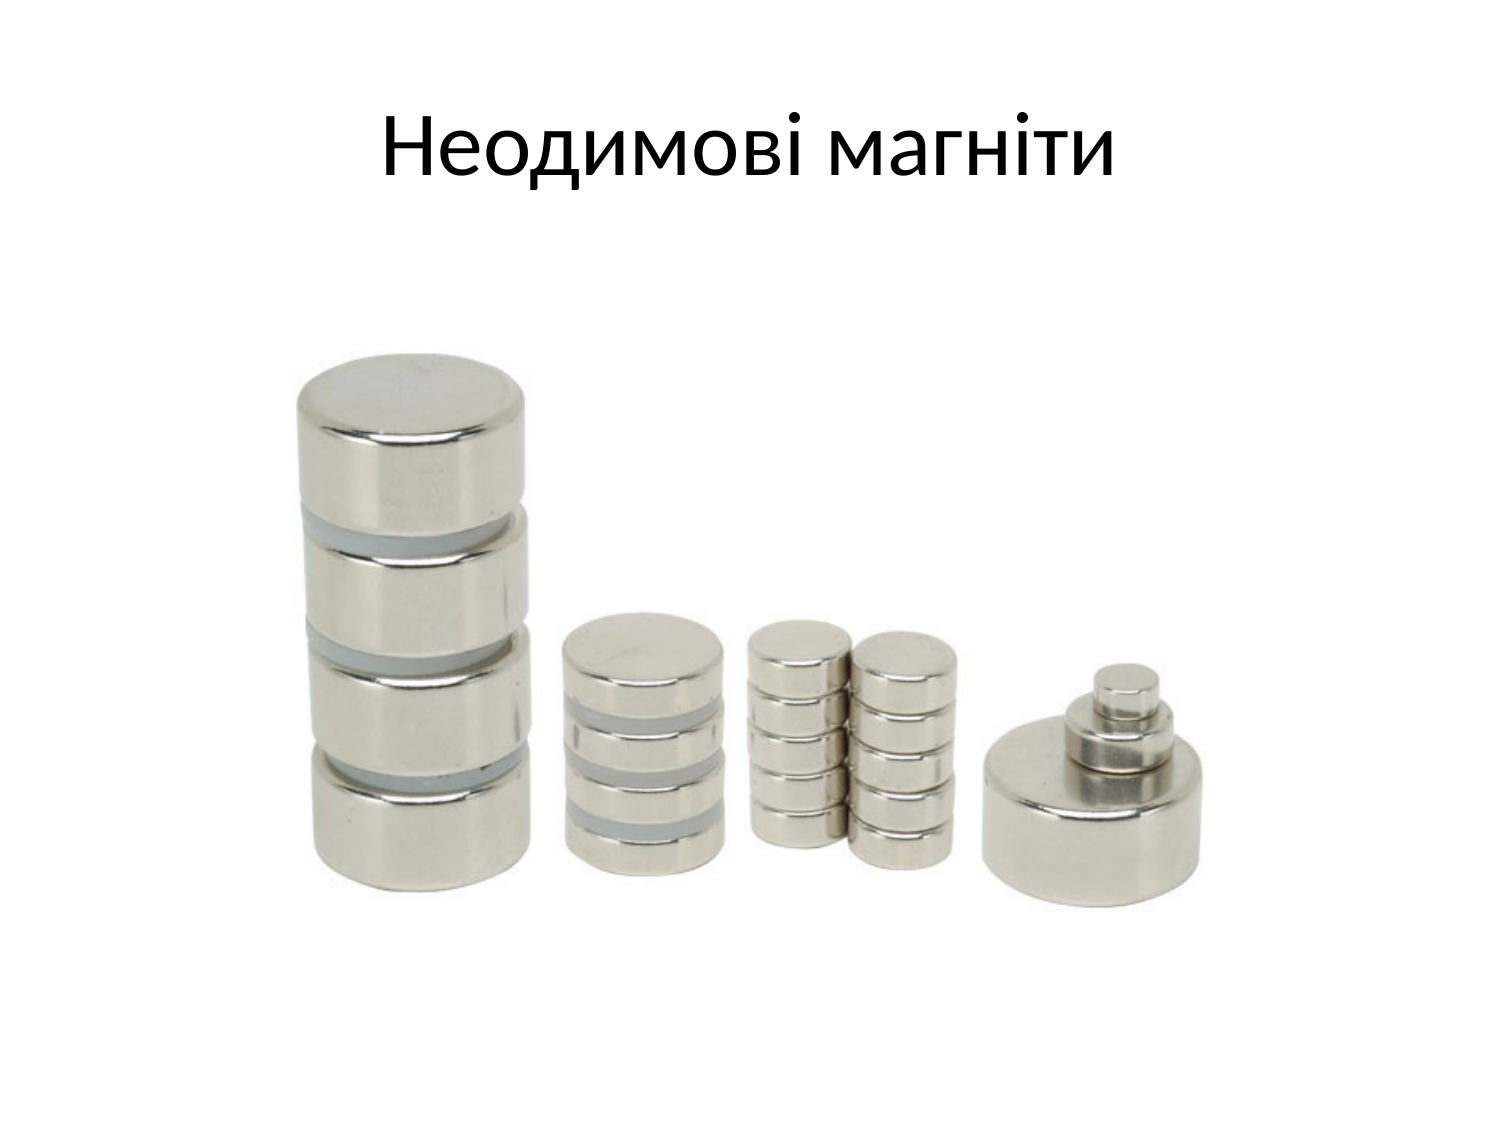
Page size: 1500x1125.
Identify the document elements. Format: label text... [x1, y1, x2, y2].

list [281, 349, 1219, 919]
title Неодимові магніти [75, 45, 1425, 233]
